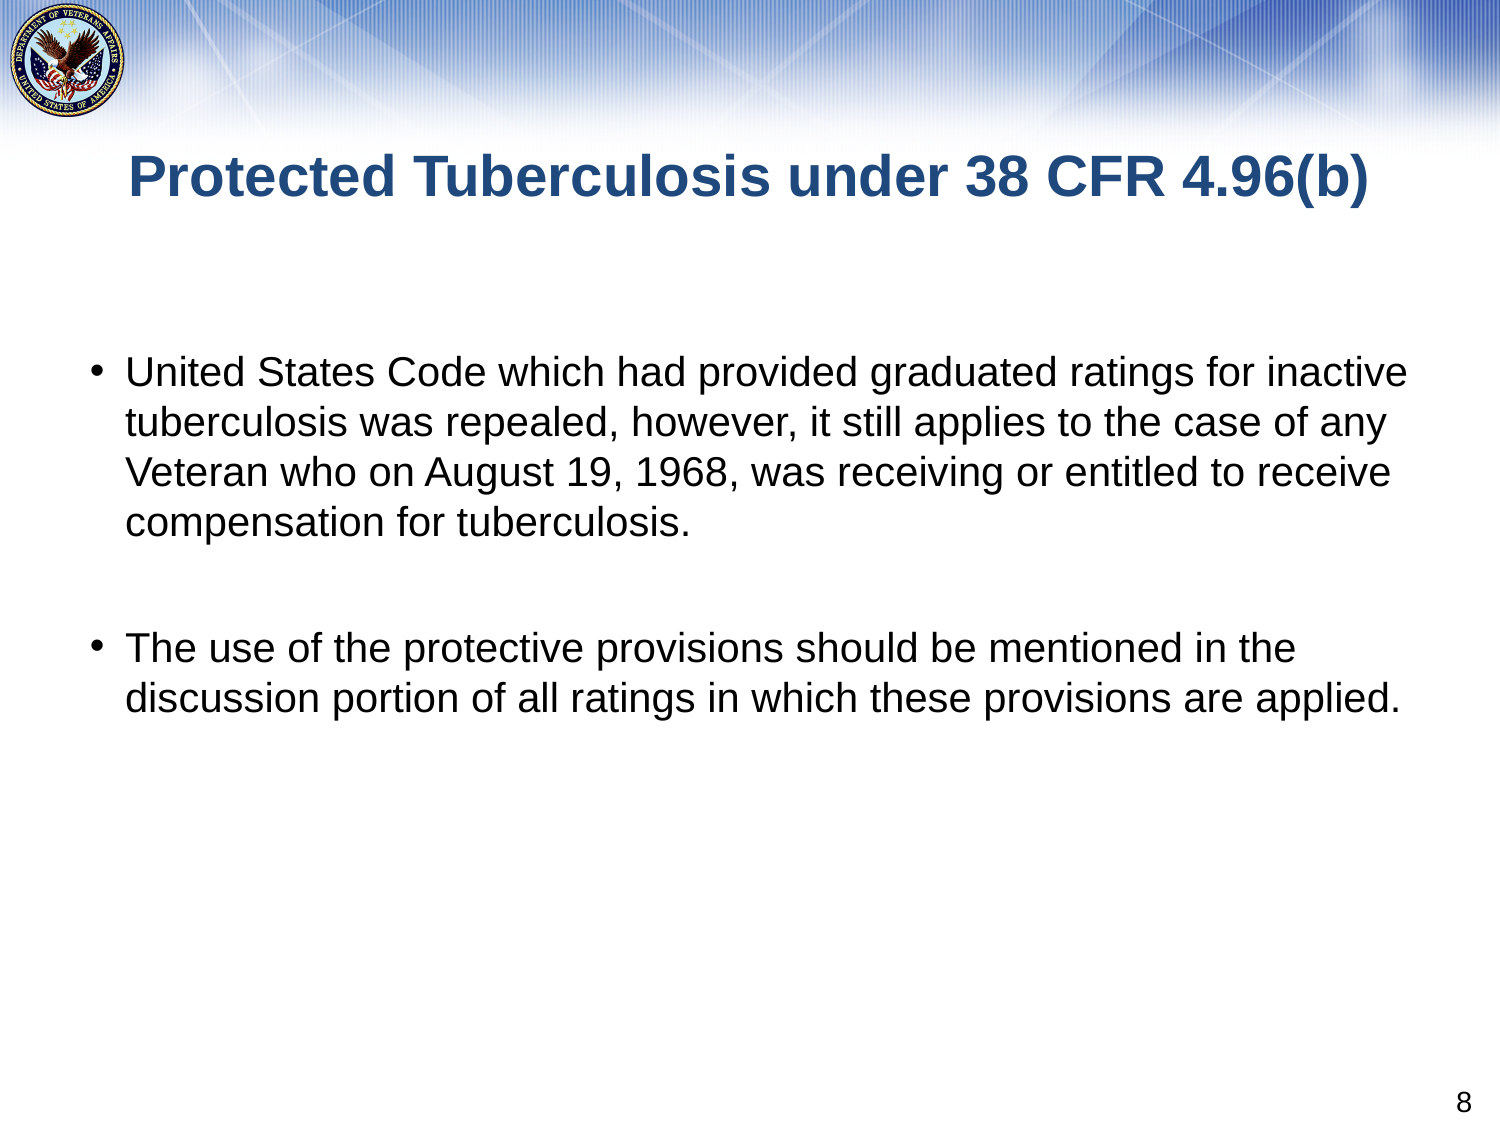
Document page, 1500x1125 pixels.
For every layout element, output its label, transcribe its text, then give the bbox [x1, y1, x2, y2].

picture [0, 0, 1500, 130]
picture [0, 309, 1500, 1062]
slide_number 8 [1136, 1083, 1487, 1125]
list United States Code which had provided graduated ratings for inactive tuberculosis was repealed, however, it still applies to the case of any Veteran who on August 19, 1968, was receiving or entitled to receive compensation for tuberculosis. The use of the protective provisions should be mentioned in the discussion portion of all ratings in which these provisions are applied. [75, 337, 1425, 980]
title Protected Tuberculosis under 38 CFR 4.96(b) [0, 130, 1500, 309]
